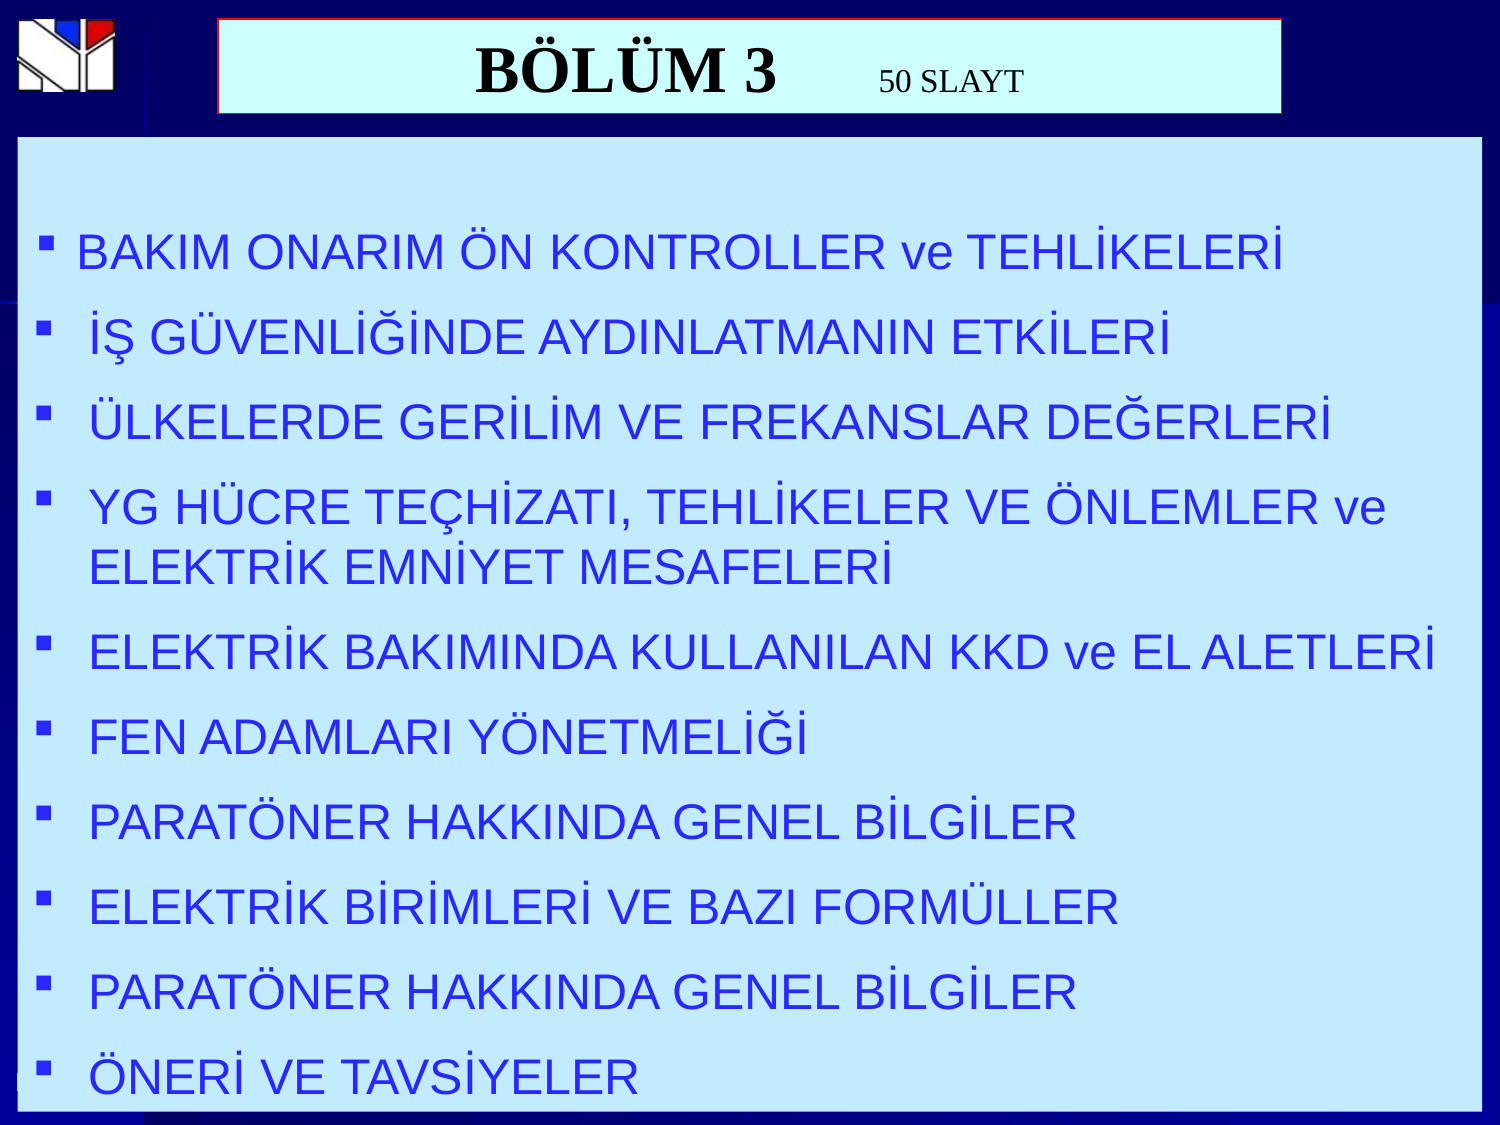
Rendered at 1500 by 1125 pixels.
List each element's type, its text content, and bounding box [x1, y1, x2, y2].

text_box BÖLÜM 3 50 SLAYT [218, 18, 1282, 114]
picture [17, 19, 115, 92]
text_box BAKIM ONARIM ÖN KONTROLLER ve TEHLİKELERİ İŞ GÜVENLİĞİNDE AYDINLATMANIN ETKİLERİ ÜLKELERDE GERİLİM VE FREKANSLAR DEĞERLERİ YG HÜCRE TEÇHİZATI, TEHLİKELER VE ÖNLEMLER ve ELEKTRİK EMNİYET MESAFELERİ ELEKTRİK BAKIMINDA KULLANILAN KKD ve EL ALETLERİ FEN ADAMLARI YÖNETMELİĞİ PARATÖNER HAKKINDA GENEL BİLGİLER ELEKTRİK BİRİMLERİ VE BAZI FORMÜLLER PARATÖNER HAKKINDA GENEL BİLGİLER ÖNERİ VE TAVSİYELER [17, 137, 1483, 1112]
